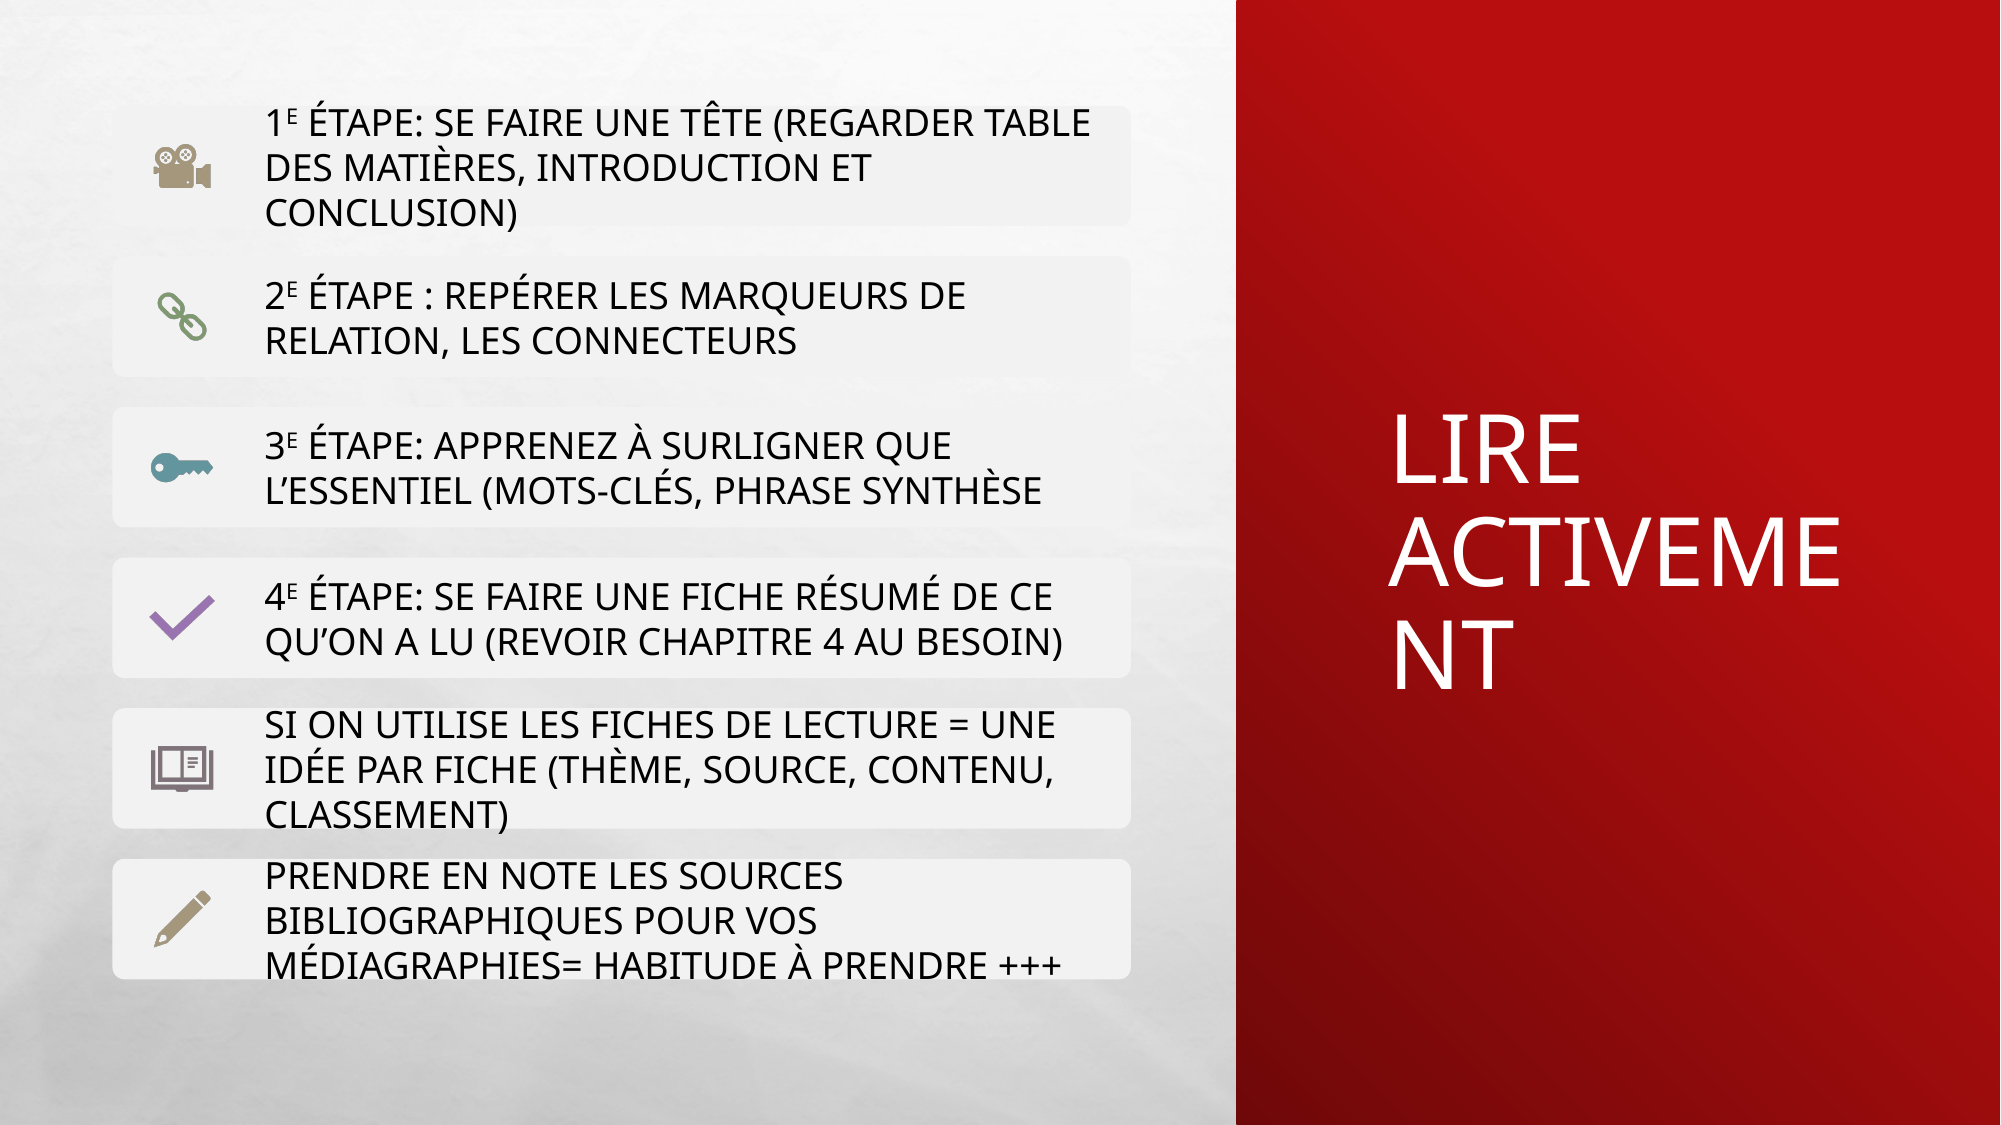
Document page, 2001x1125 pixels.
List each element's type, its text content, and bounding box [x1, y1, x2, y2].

text_box [1236, 0, 2000, 1125]
text_box [0, 0, 1236, 1125]
title Lire activement [1373, 112, 1883, 999]
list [112, 105, 1132, 980]
